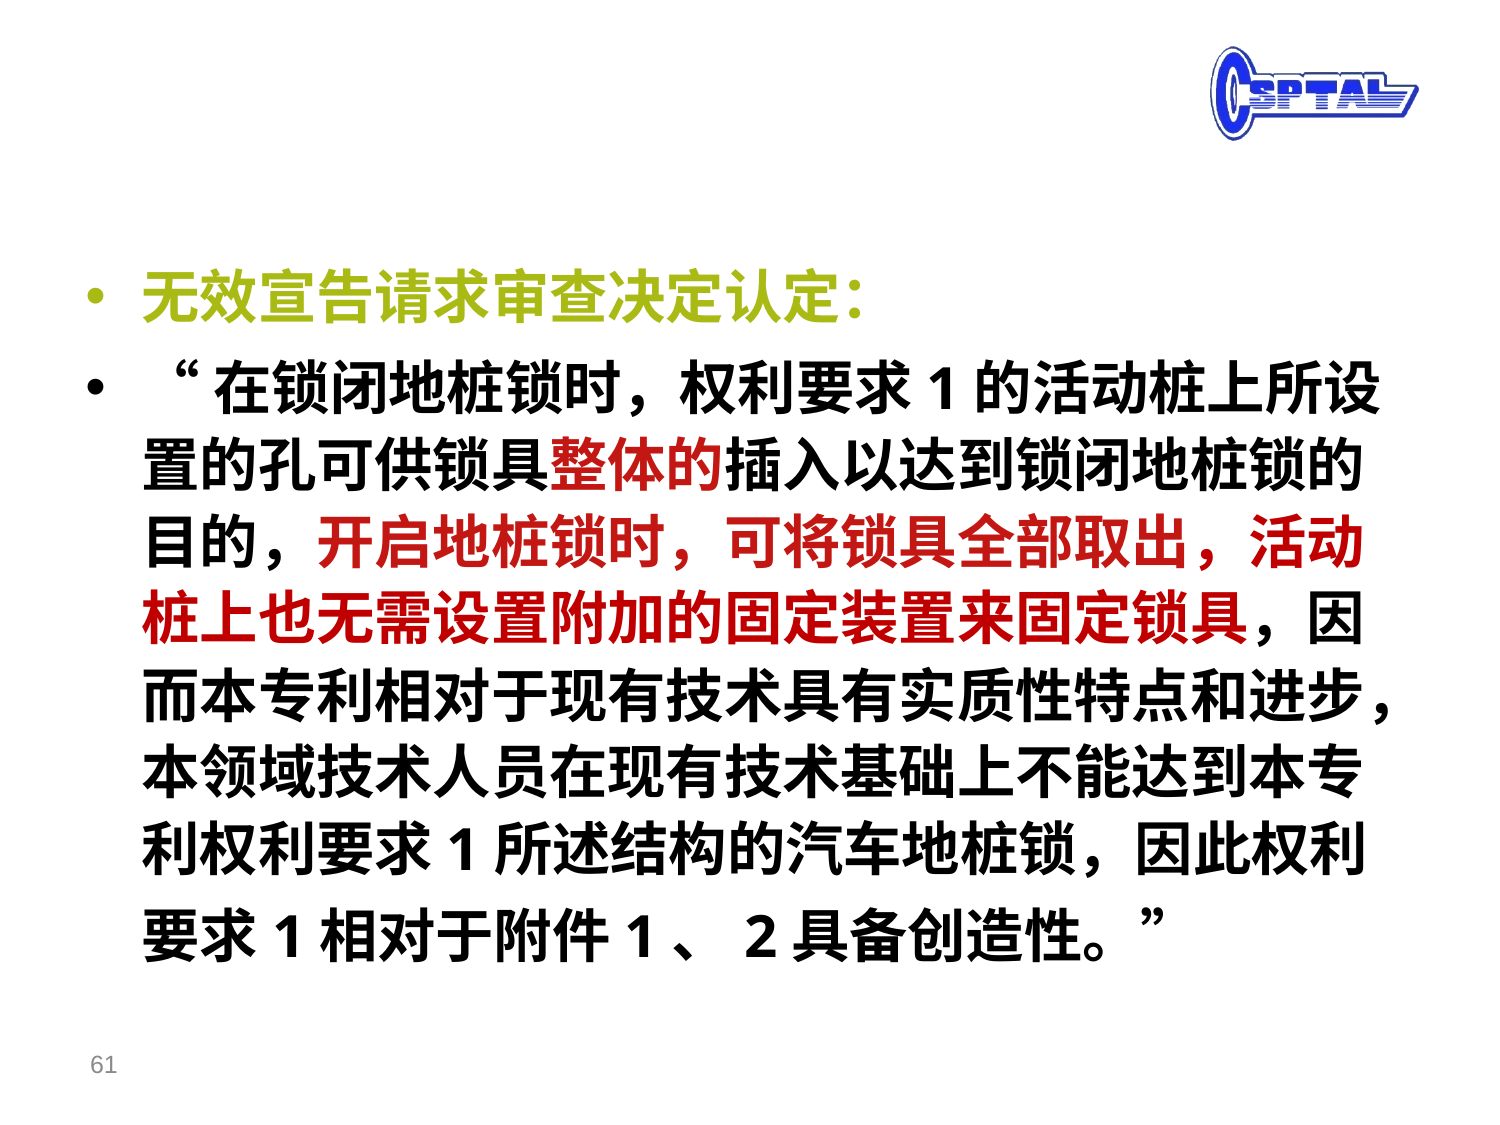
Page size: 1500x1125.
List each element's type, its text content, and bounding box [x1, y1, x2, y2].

list 无效宣告请求审查决定认定： “在锁闭地桩锁时，权利要求1的活动桩上所设置的孔可供锁具整体的插入以达到锁闭地桩锁的目的，开启地桩锁时，可将锁具全部取出，活动桩上也无需设置附加的固定装置来固定锁具，因而本专利相对于现有技术具有实质性特点和进步，本领域技术人员在现有技术基础上不能达到本专利权利要求1所述结构的汽车地桩锁，因此权利要求1相对于附件1、2具备创造性。” [70, 246, 1430, 1008]
picture [1195, 34, 1421, 163]
slide_number 61 [75, 1024, 425, 1103]
